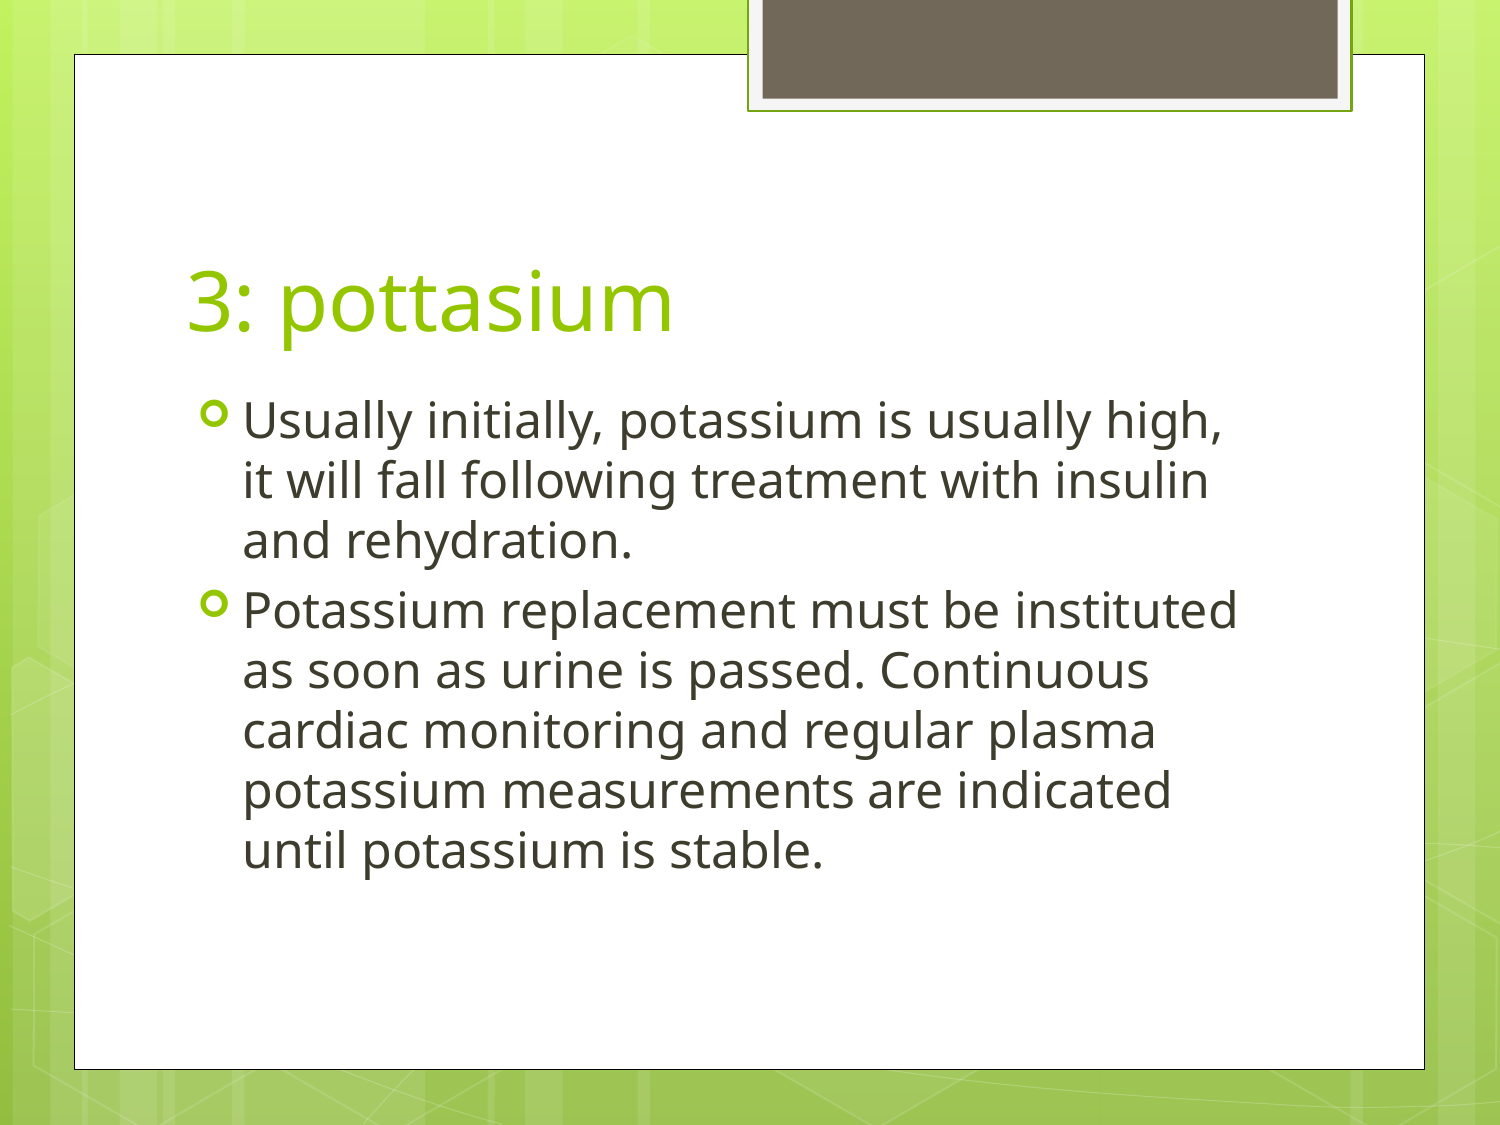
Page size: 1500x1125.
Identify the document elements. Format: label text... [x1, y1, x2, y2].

list Usually initially, potassium is usually high, it will fall following treatment with insulin and rehydration. Potassium replacement must be instituted as soon as urine is passed. Continuous cardiac monitoring and regular plasma potassium measurements are indicated until potassium is stable. [171, 381, 1283, 957]
title 3: pottasium [171, 168, 1324, 357]
